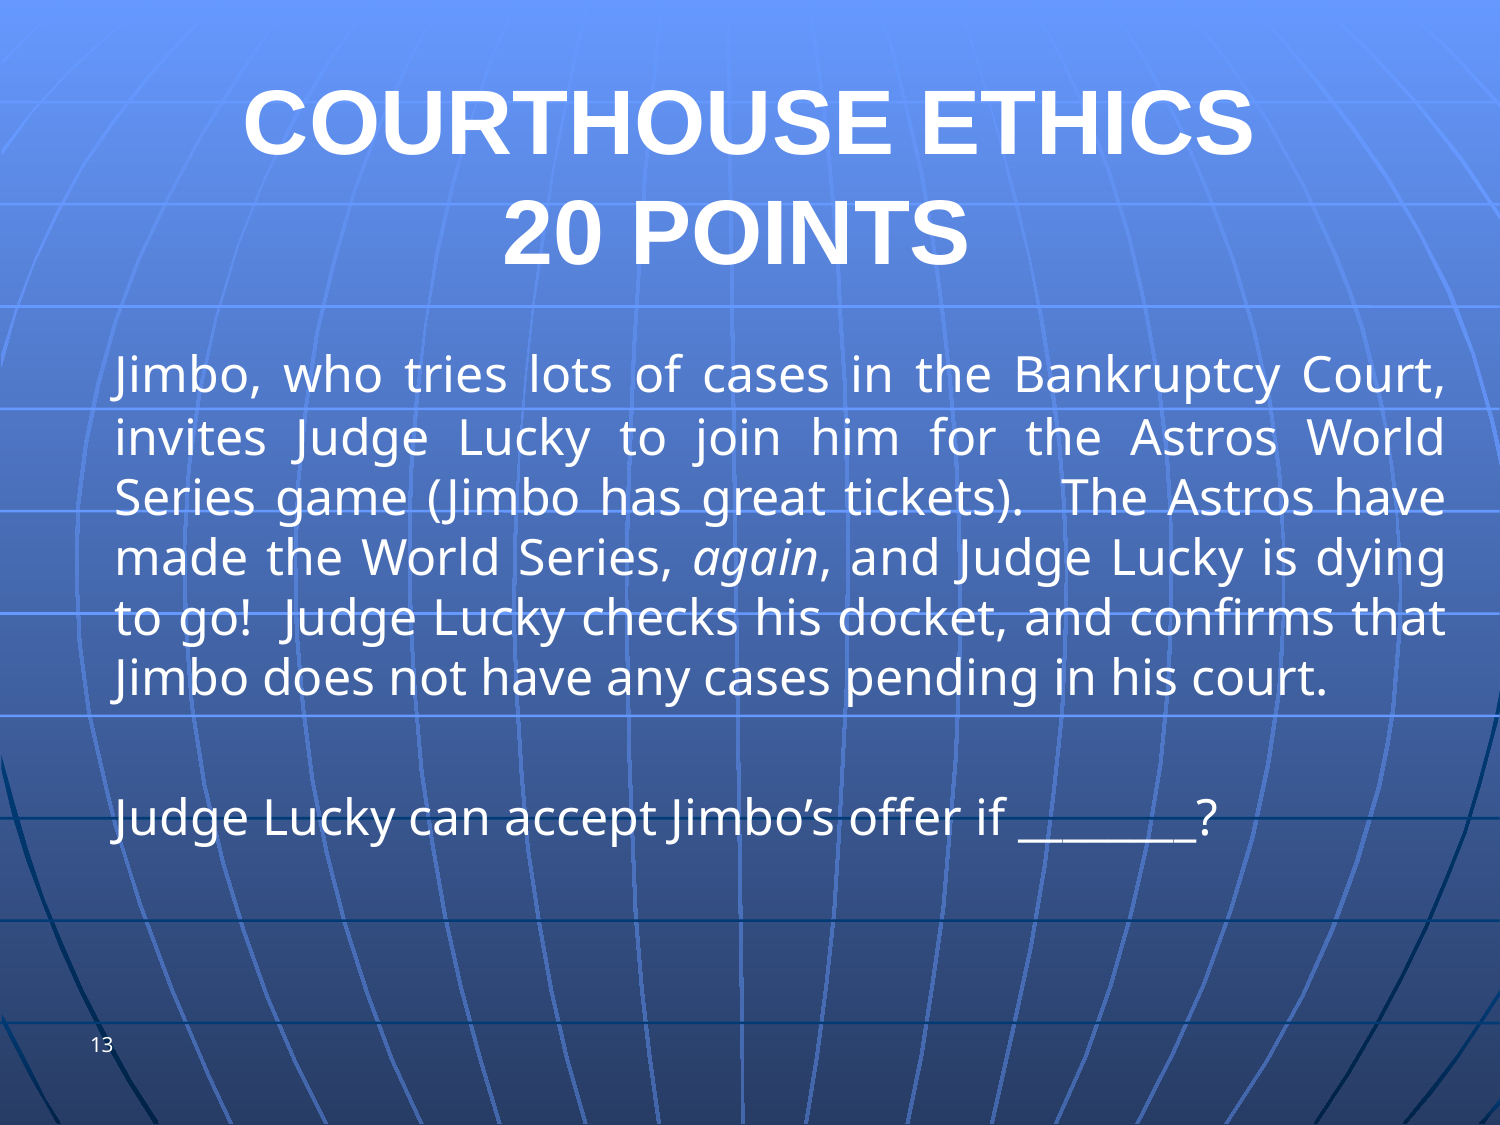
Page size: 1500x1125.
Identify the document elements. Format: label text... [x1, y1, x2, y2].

slide_number 13 [74, 1023, 426, 1100]
title COURTHOUSE ETHICS 20 POINTS [74, 45, 1426, 224]
list Jimbo, who tries lots of cases in the Bankruptcy Court, invites Judge Lucky to join him for the Astros World Series game (Jimbo has great tickets). The Astros have made the World Series, again, and Judge Lucky is dying to go! Judge Lucky checks his docket, and confirms that Jimbo does not have any cases pending in his court. Judge Lucky can accept Jimbo’s offer if ________? [0, 224, 1463, 969]
